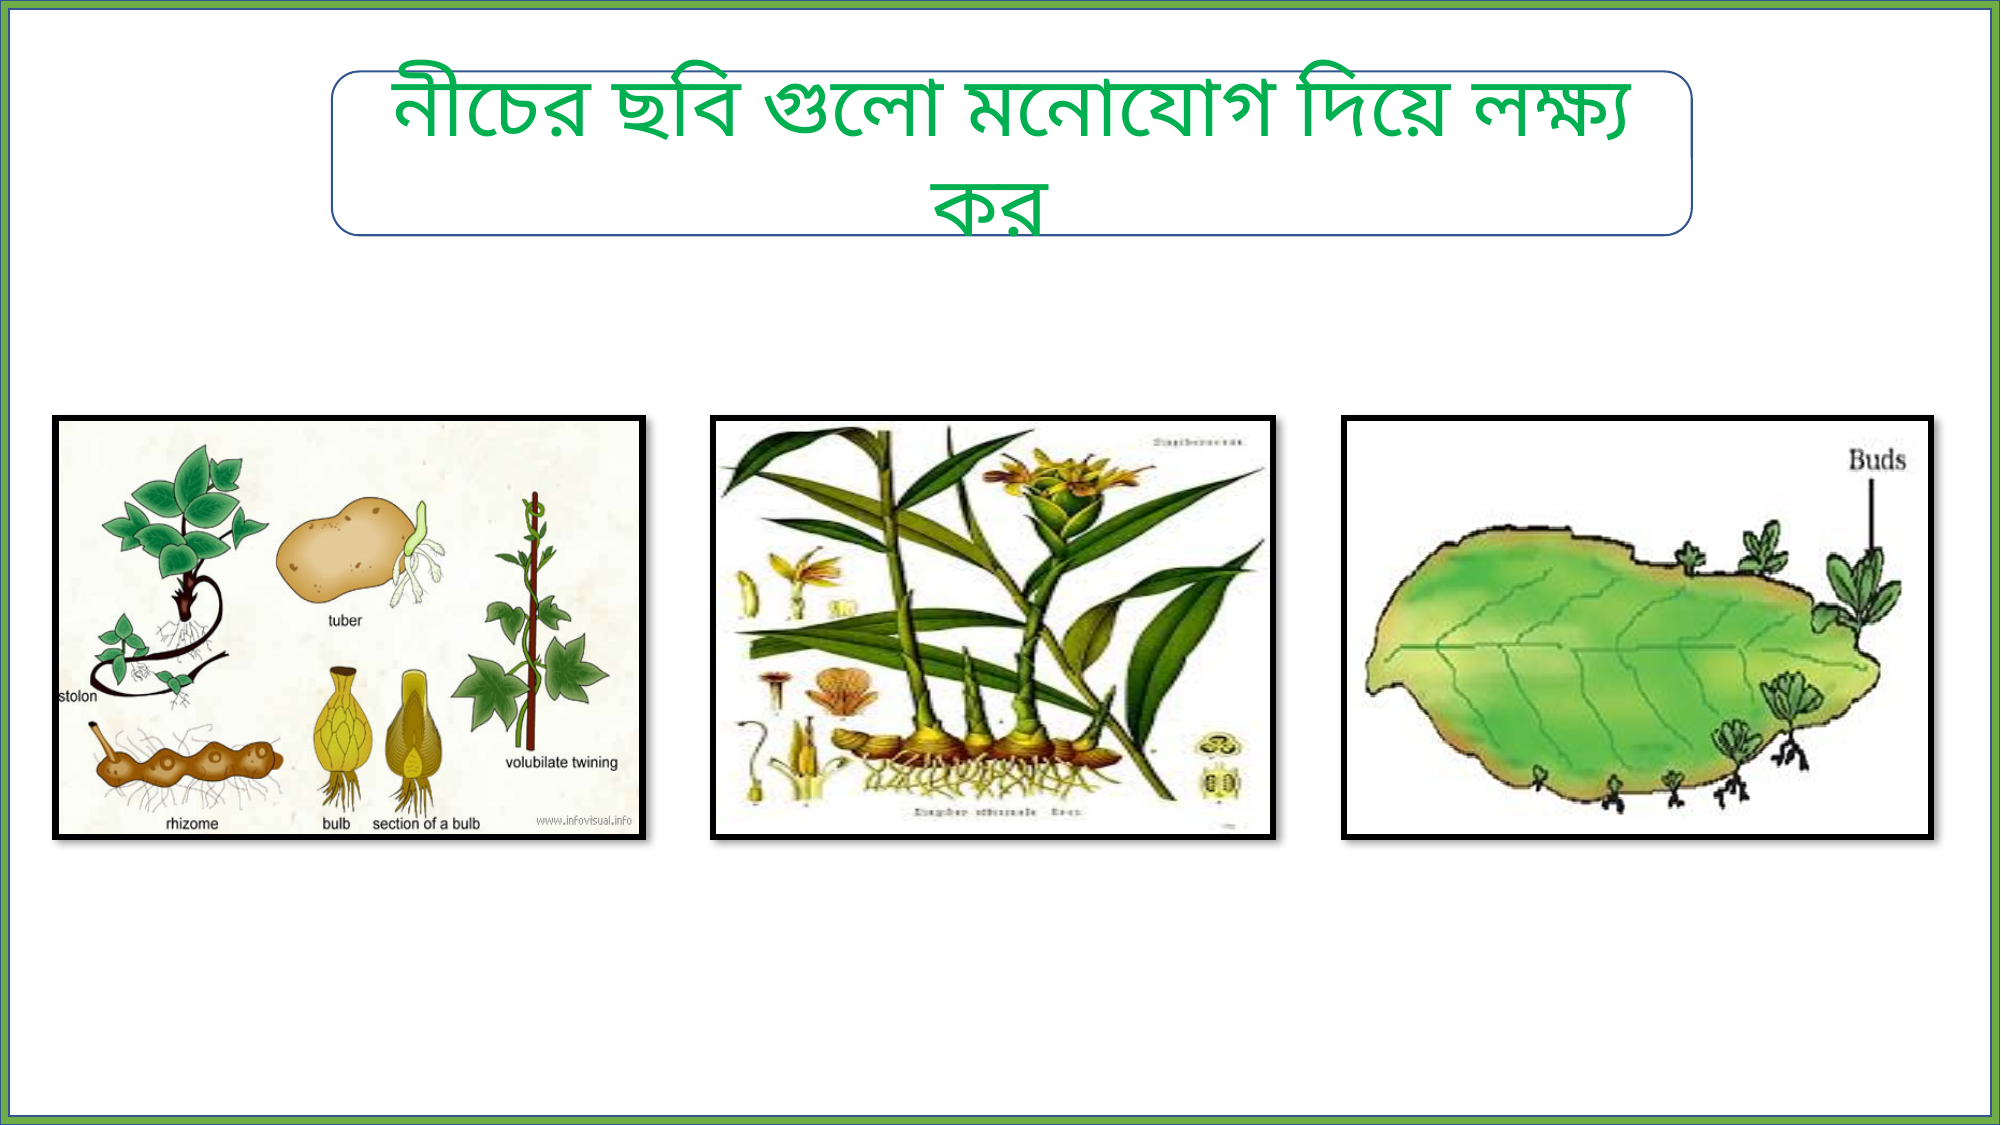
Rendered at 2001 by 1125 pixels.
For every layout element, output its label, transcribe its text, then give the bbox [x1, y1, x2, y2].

picture [1347, 421, 1929, 834]
picture [716, 421, 1271, 834]
text_box নীচের ছবি গুলো মনোযোগ দিয়ে লক্ষ্য কর [330, 70, 1693, 237]
picture [58, 421, 640, 834]
text_box [0, 0, 2000, 1125]
